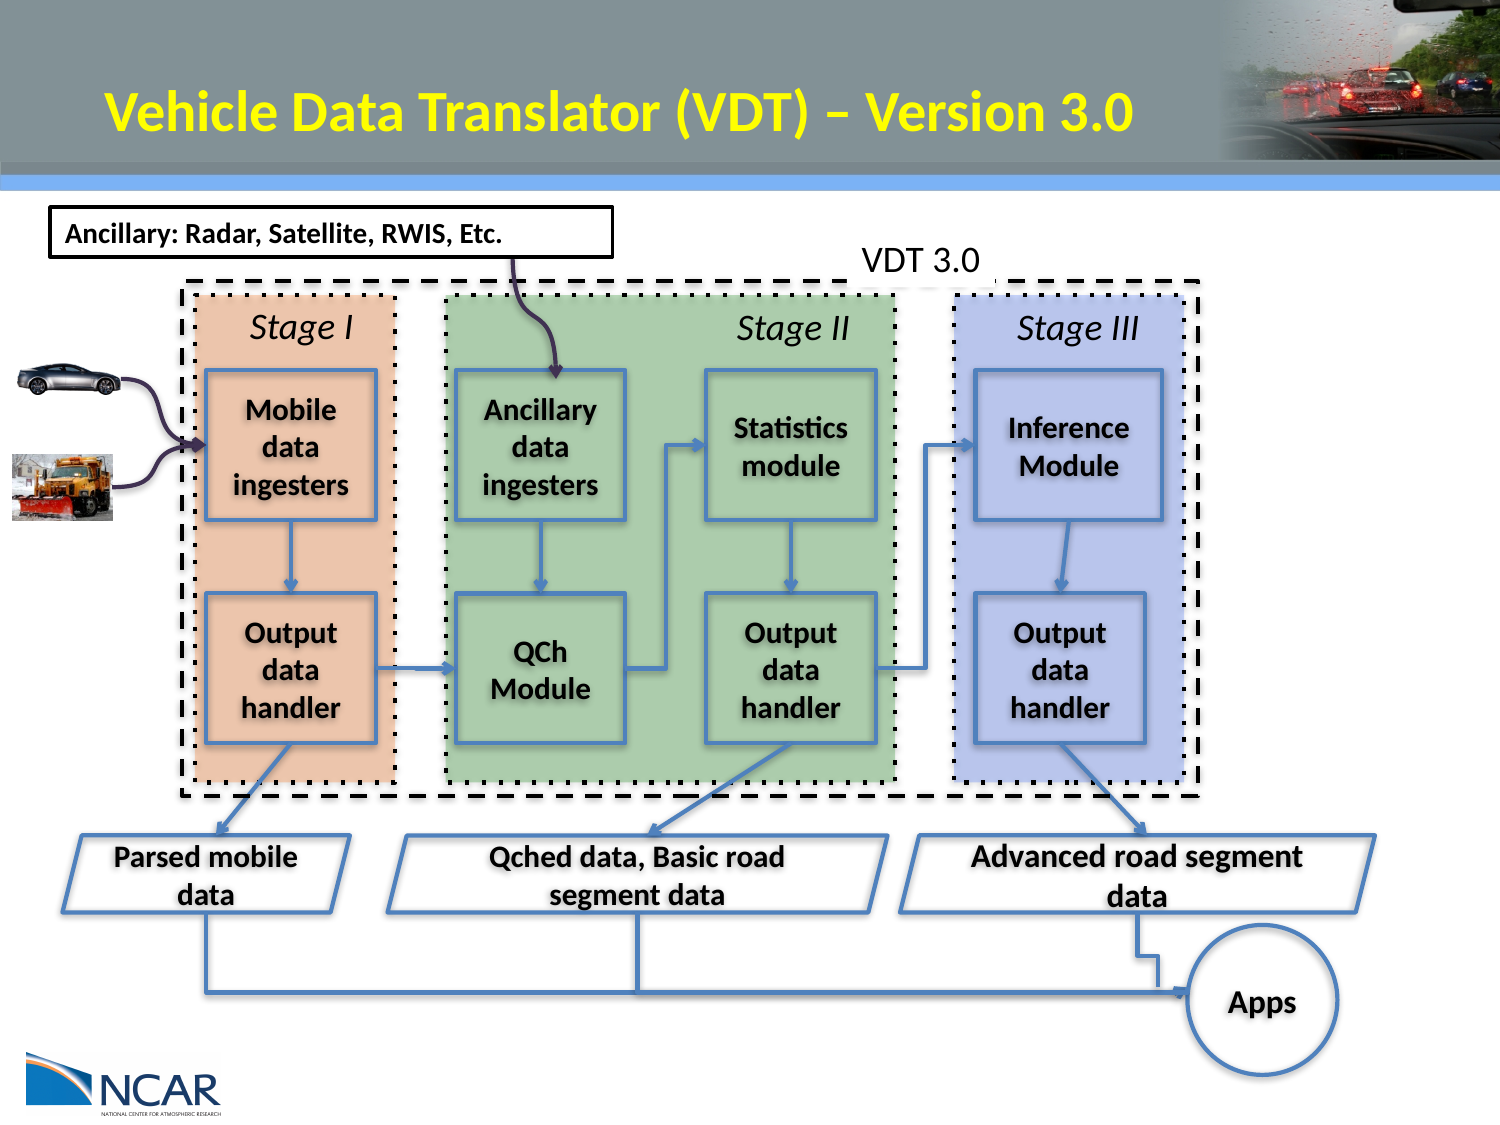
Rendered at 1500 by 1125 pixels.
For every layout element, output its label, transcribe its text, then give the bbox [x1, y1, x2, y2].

text_box Vehicle Data Translator (VDT) – Version 3.0 [89, 65, 1301, 150]
picture [0, 0, 1500, 1125]
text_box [12, 206, 1376, 1076]
